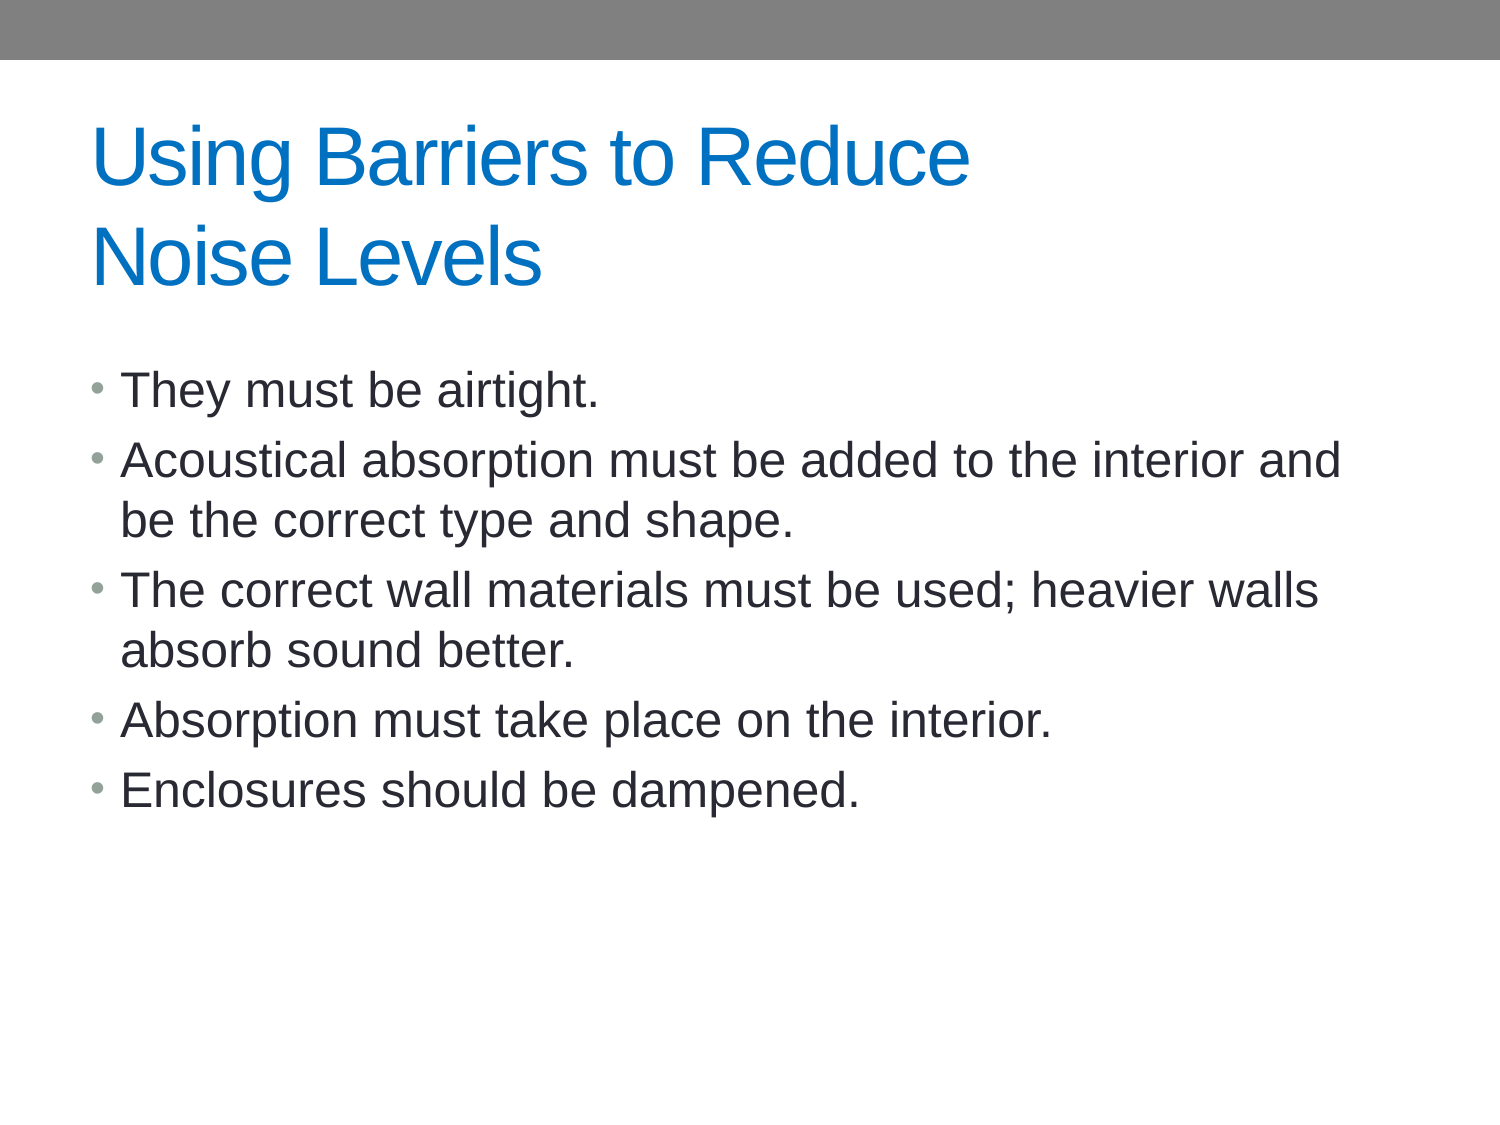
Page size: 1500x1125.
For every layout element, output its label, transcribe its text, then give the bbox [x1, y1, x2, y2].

title Using Barriers to Reduce Noise Levels [75, 87, 1425, 317]
list They must be airtight. Acoustical absorption must be added to the interior and be the correct type and shape. The correct wall materials must be used; heavier walls absorb sound better. Absorption must take place on the interior. Enclosures should be dampened. [75, 350, 1425, 1063]
